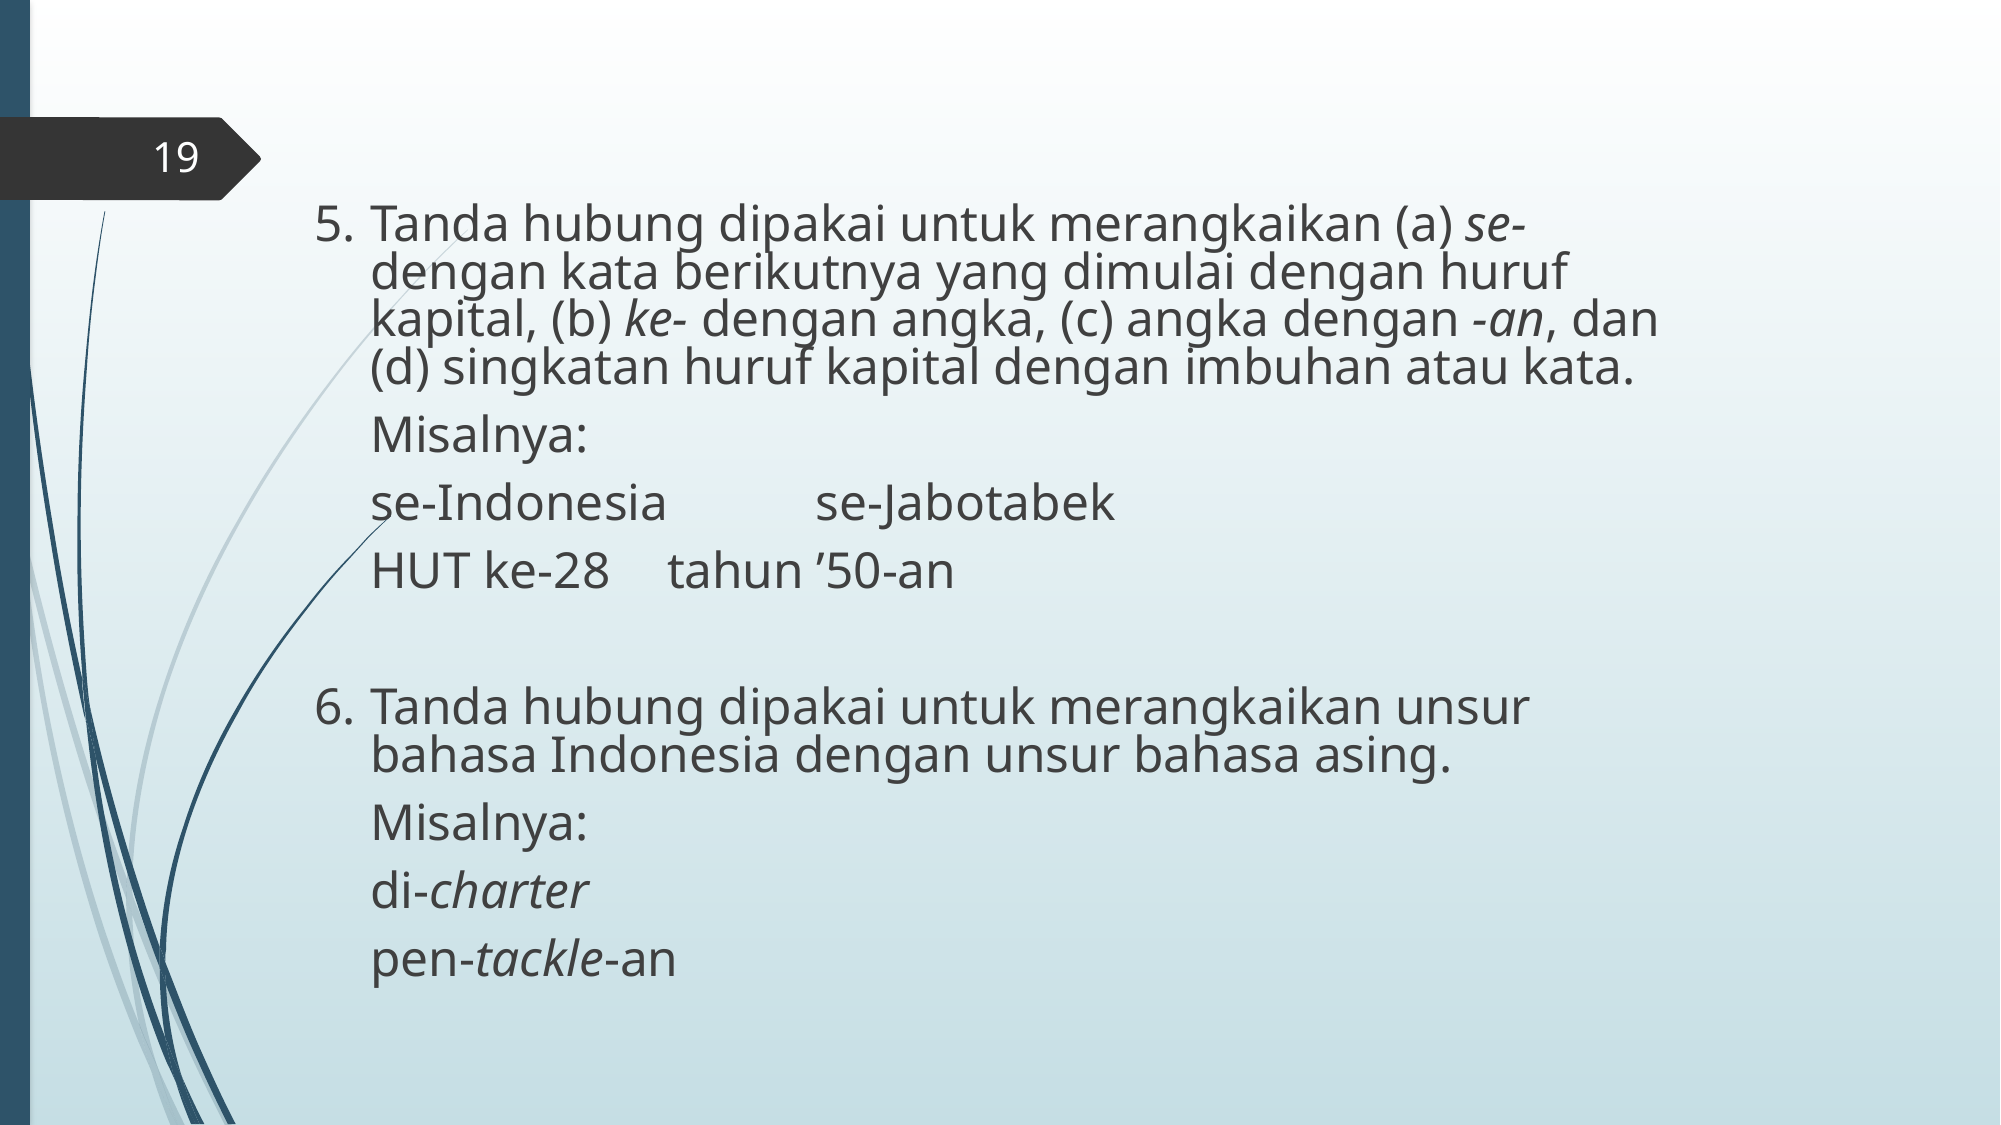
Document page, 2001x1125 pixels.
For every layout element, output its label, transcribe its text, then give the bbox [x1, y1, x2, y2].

list 5. Tanda hubung dipakai untuk merangkaikan (a) se- dengan kata berikutnya yang dimulai dengan huruf kapital, (b) ke- dengan angka, (c) angka dengan -an, dan (d) singkatan huruf kapital dengan imbuhan atau kata. Misalnya: se-Indonesia se-Jabotabek HUT ke-28 tahun ’50-an 6. Tanda hubung dipakai untuk merangkaikan unsur bahasa Indonesia dengan unsur bahasa asing. Misalnya: di-charter pen-tackle-an [299, 196, 1701, 1001]
slide_number 19 [87, 129, 216, 190]
